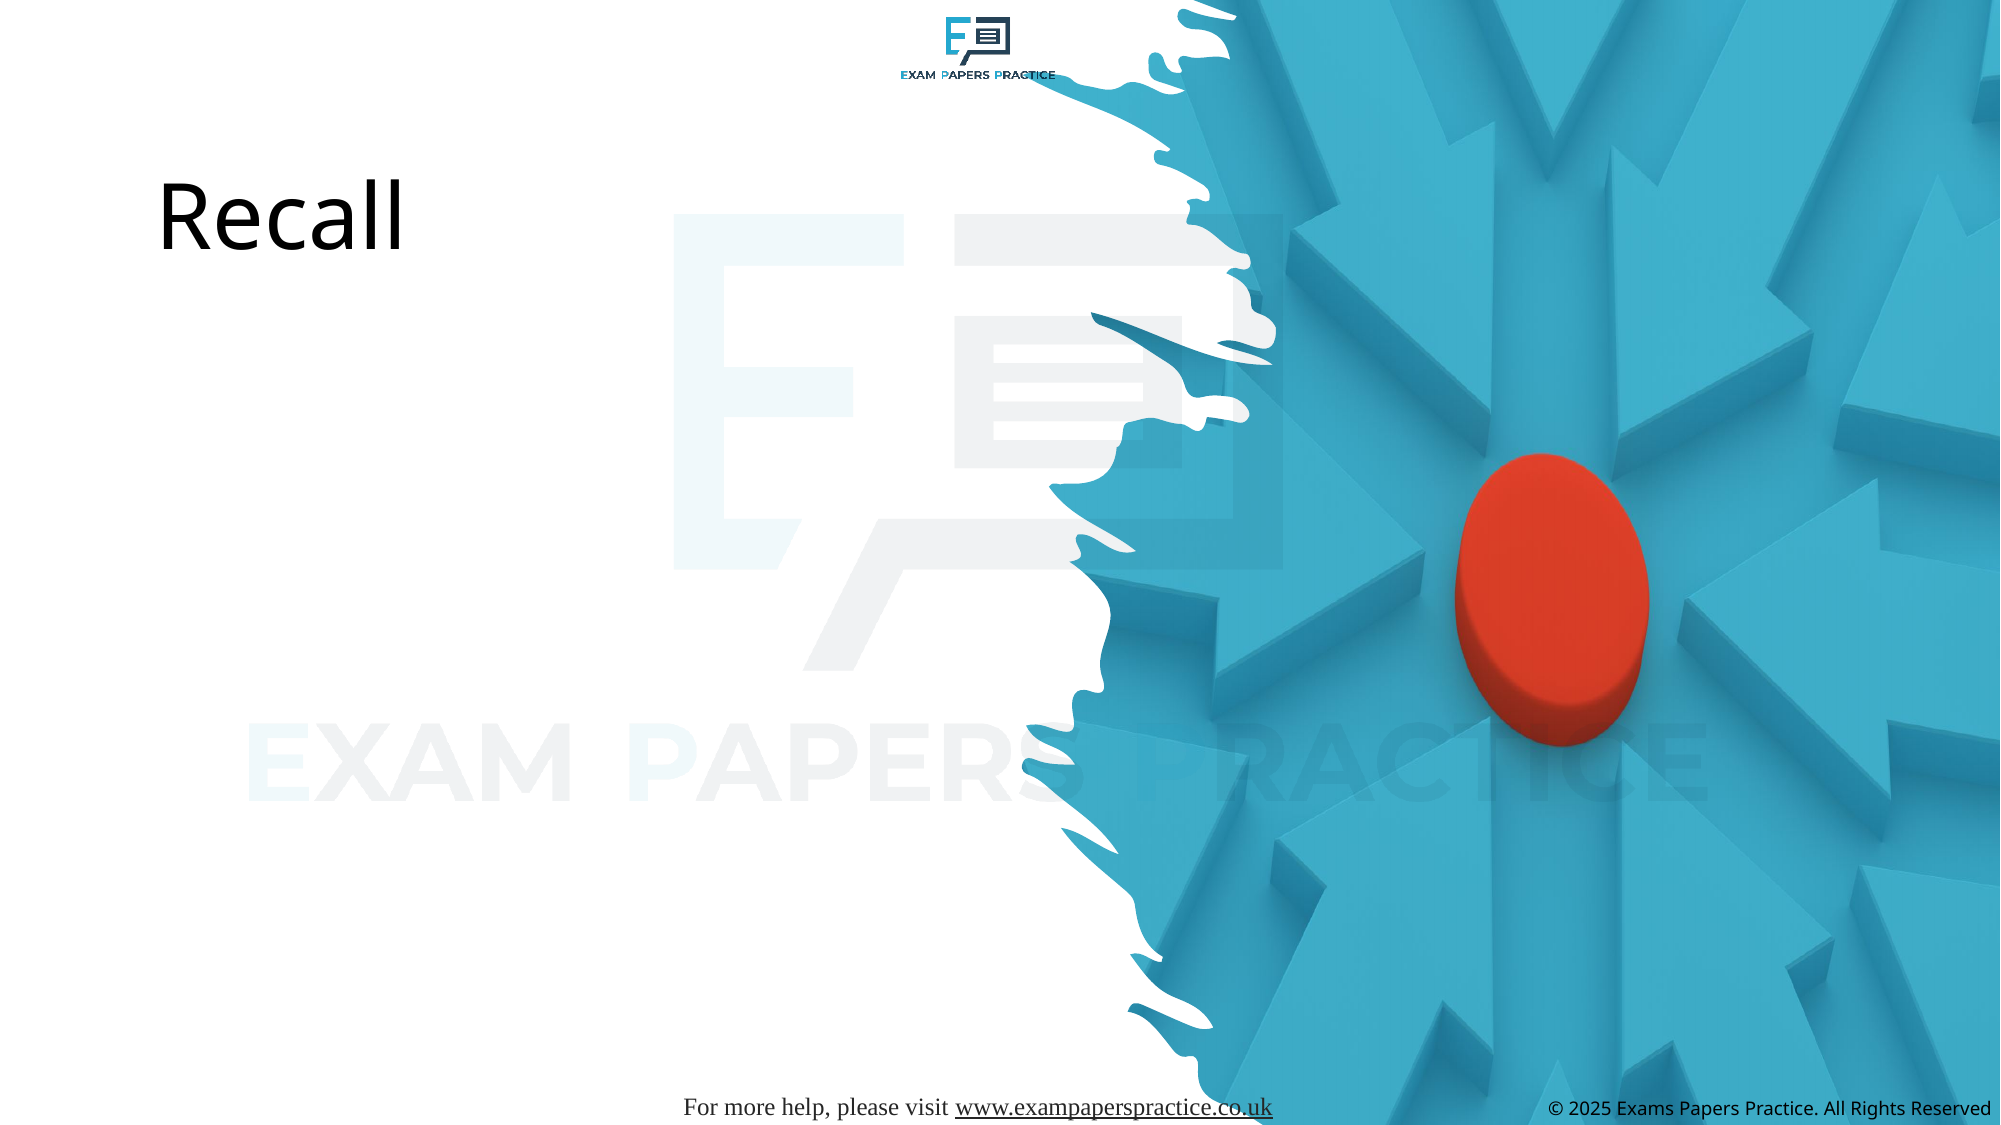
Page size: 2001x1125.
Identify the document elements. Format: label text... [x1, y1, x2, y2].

picture [249, 0, 2000, 1125]
text_box For more help, please visit www.exampaperspractice.co.uk [646, 1083, 1021, 1122]
title Recall [140, 59, 1021, 278]
